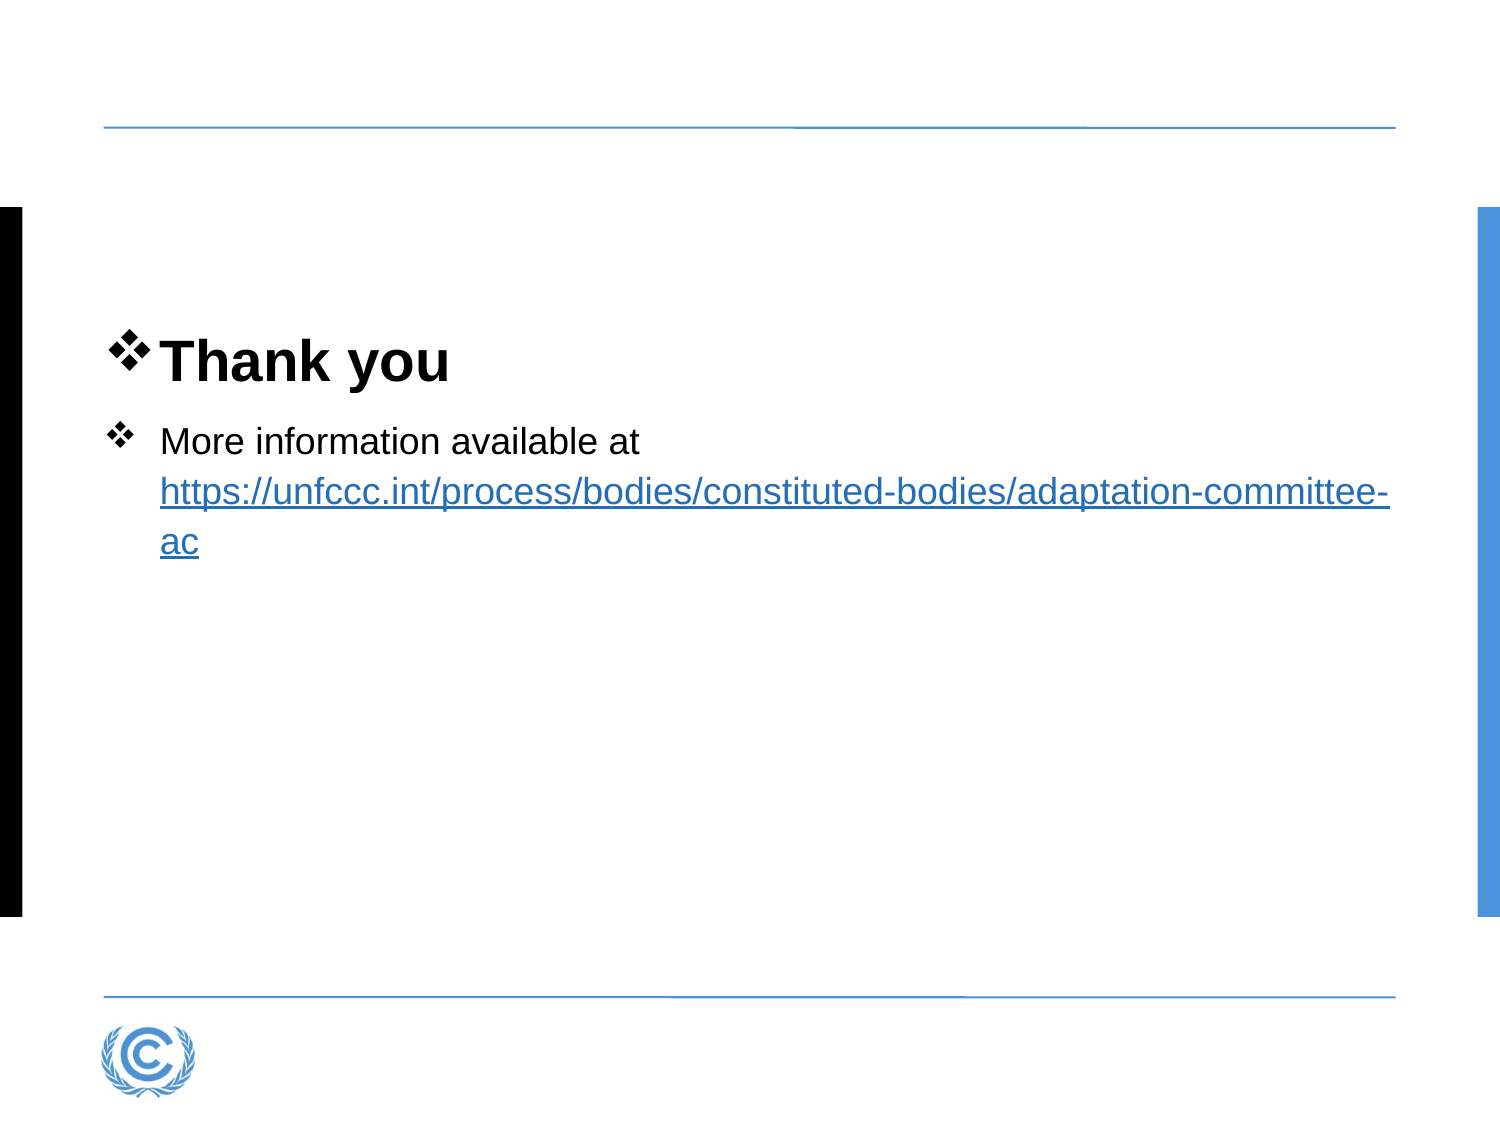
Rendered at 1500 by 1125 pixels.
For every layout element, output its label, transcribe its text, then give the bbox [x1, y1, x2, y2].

text_box Thank you More information available at https://unfccc.int/process/bodies/constituted-bodies/adaptation-committee-ac [103, 172, 1395, 870]
picture [101, 1001, 209, 1108]
